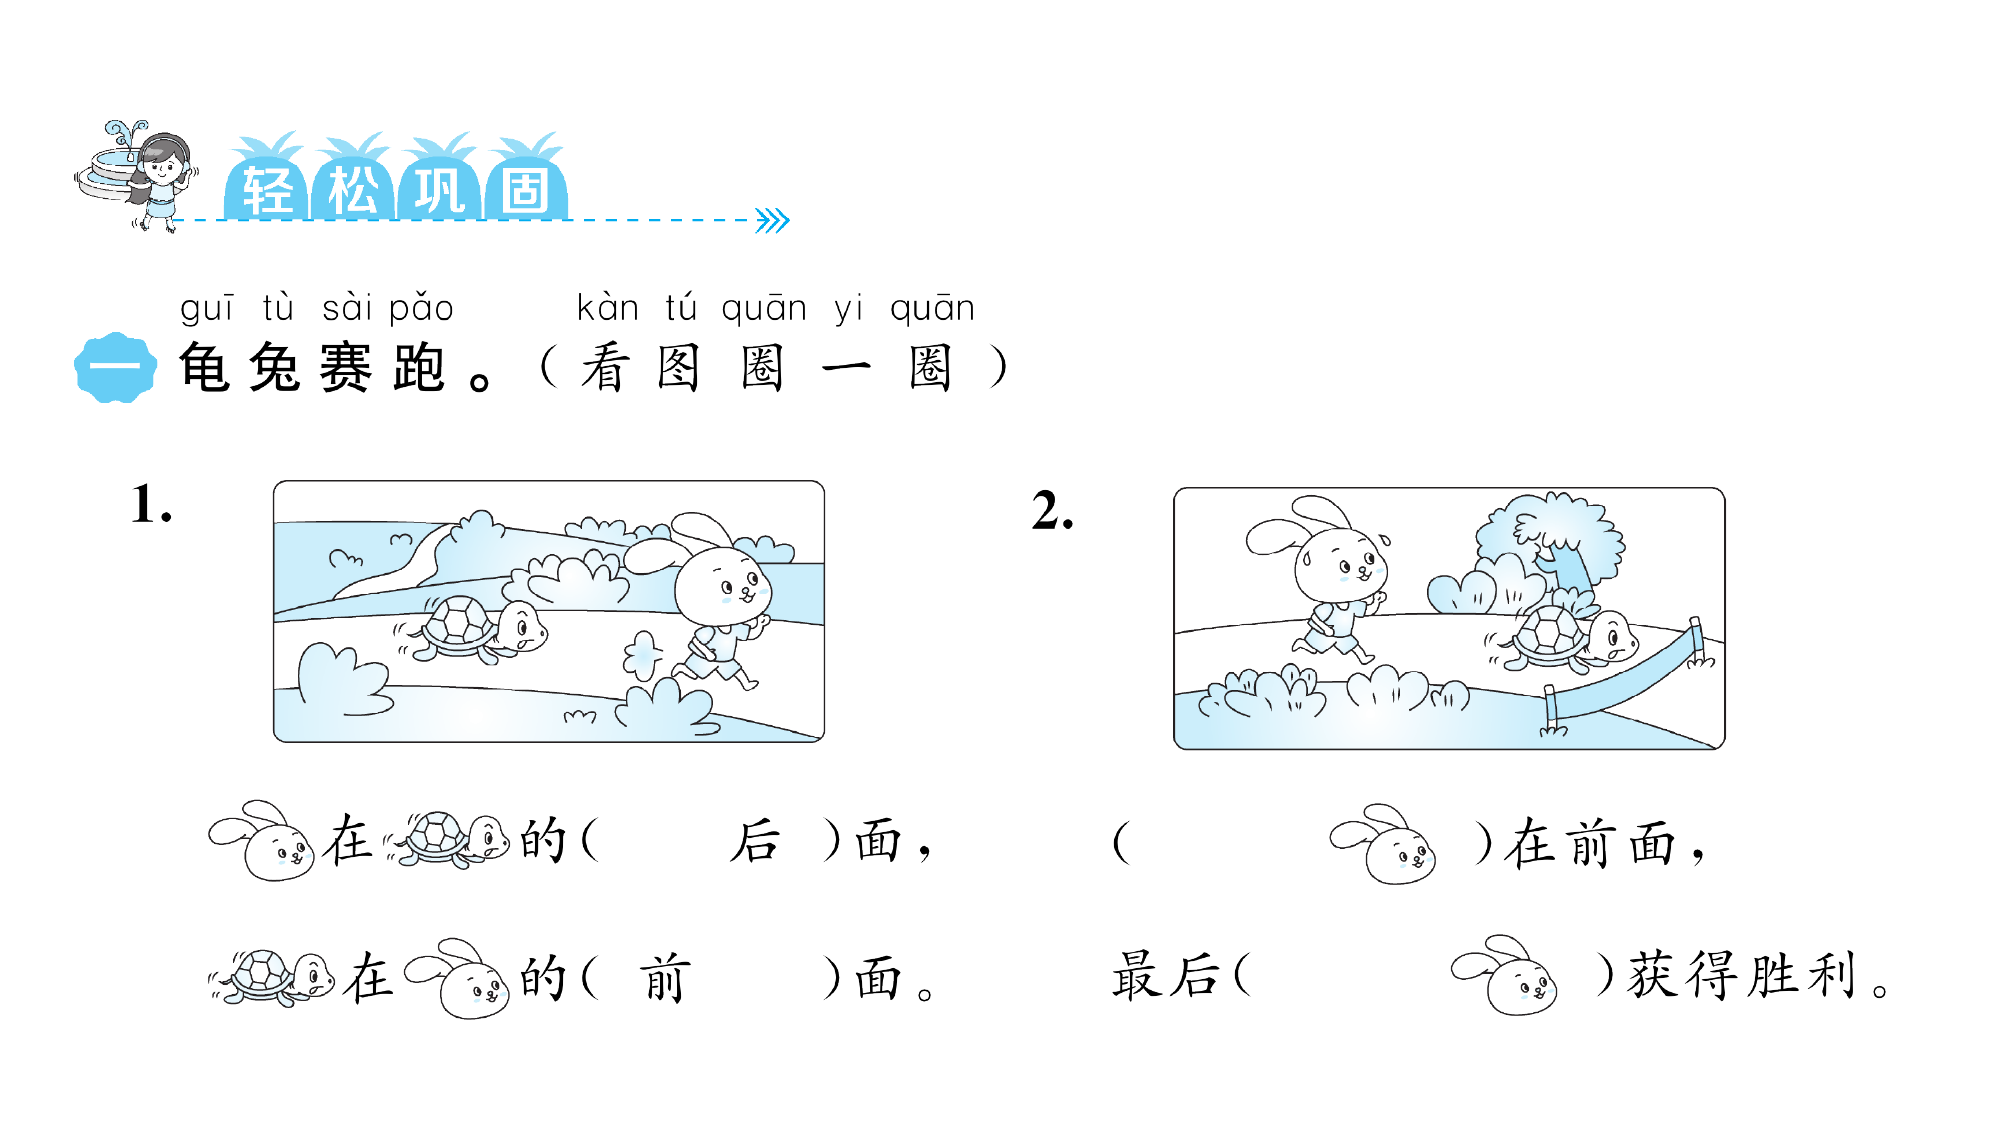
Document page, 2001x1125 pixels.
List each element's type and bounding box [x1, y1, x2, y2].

picture [128, 459, 2000, 1029]
picture [70, 86, 1961, 436]
